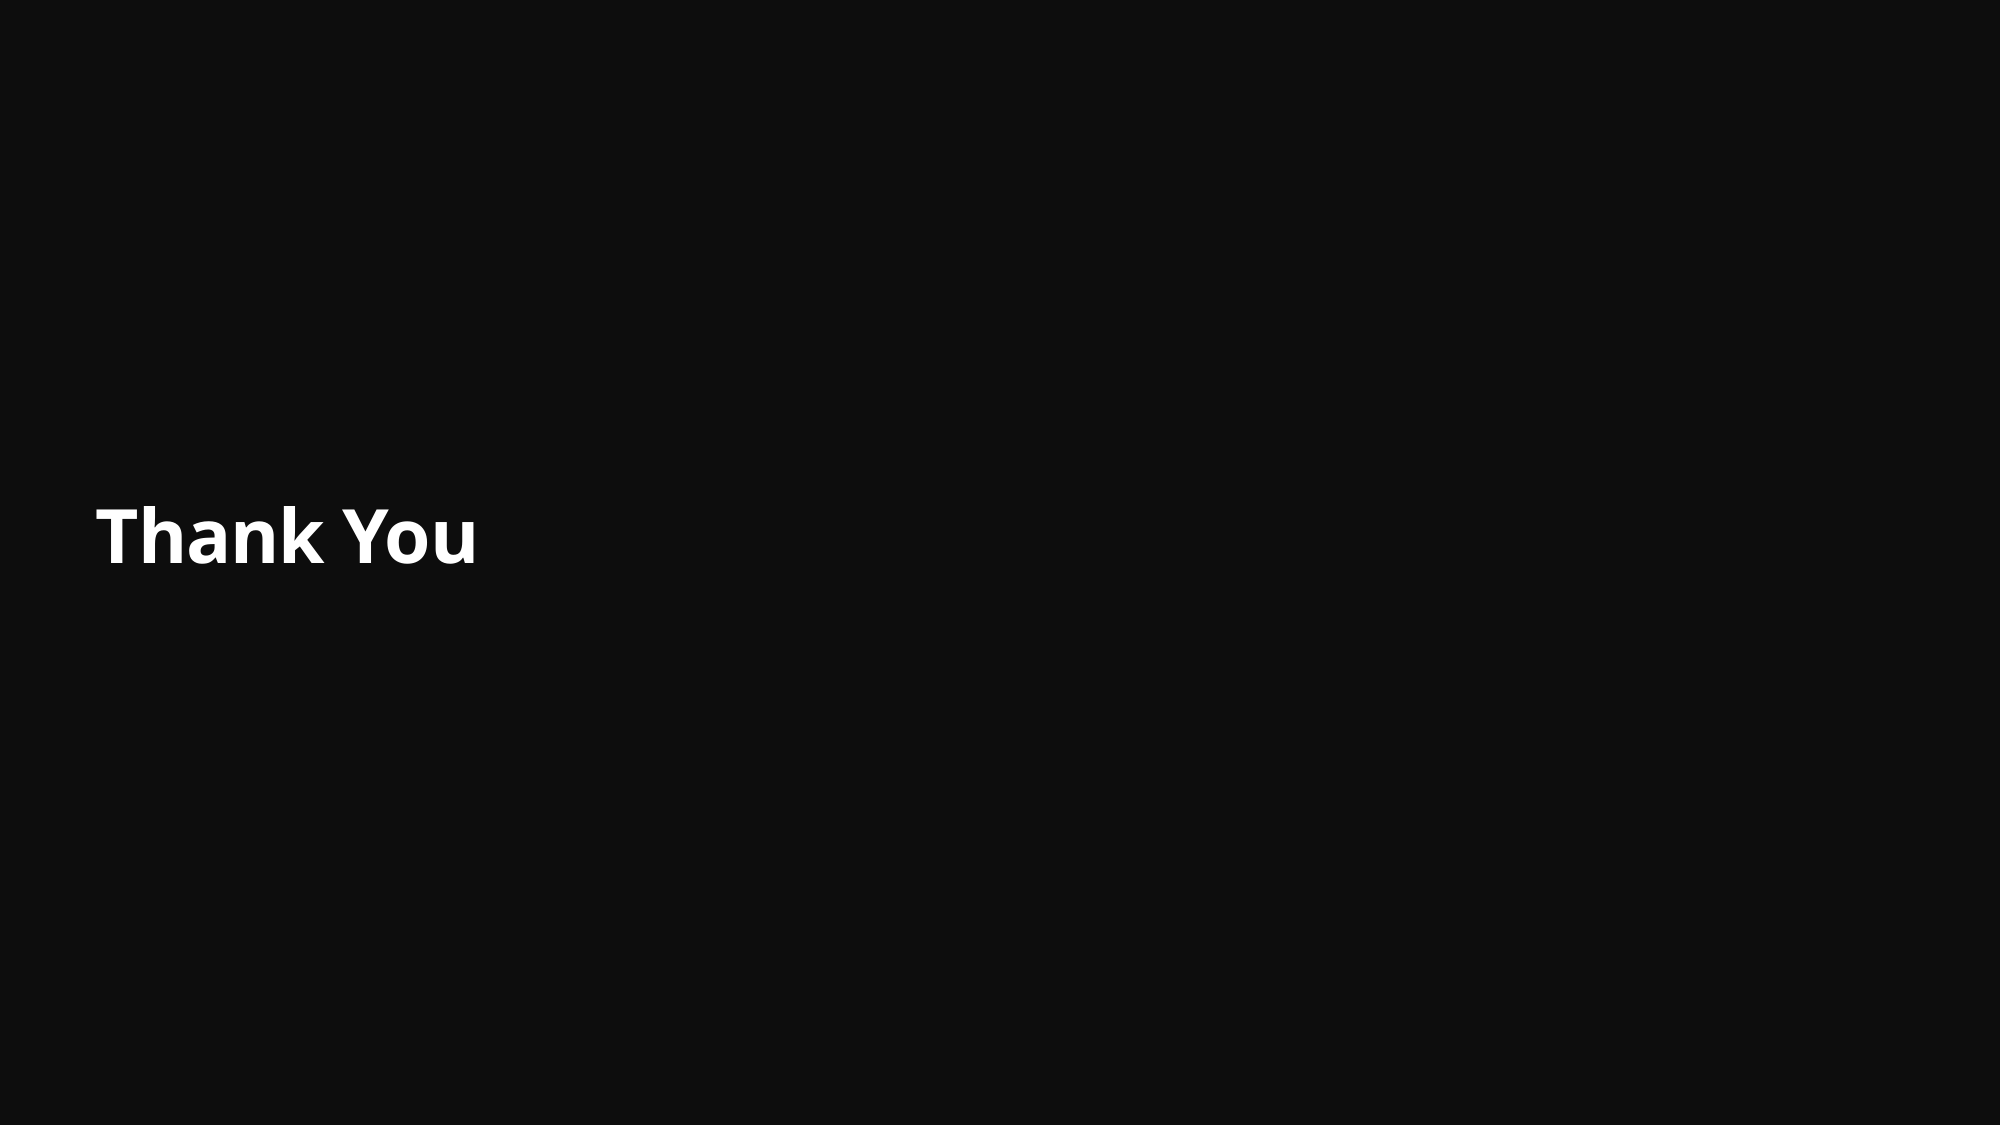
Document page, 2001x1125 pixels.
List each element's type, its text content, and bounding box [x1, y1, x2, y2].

title Thank You [95, 497, 1596, 580]
